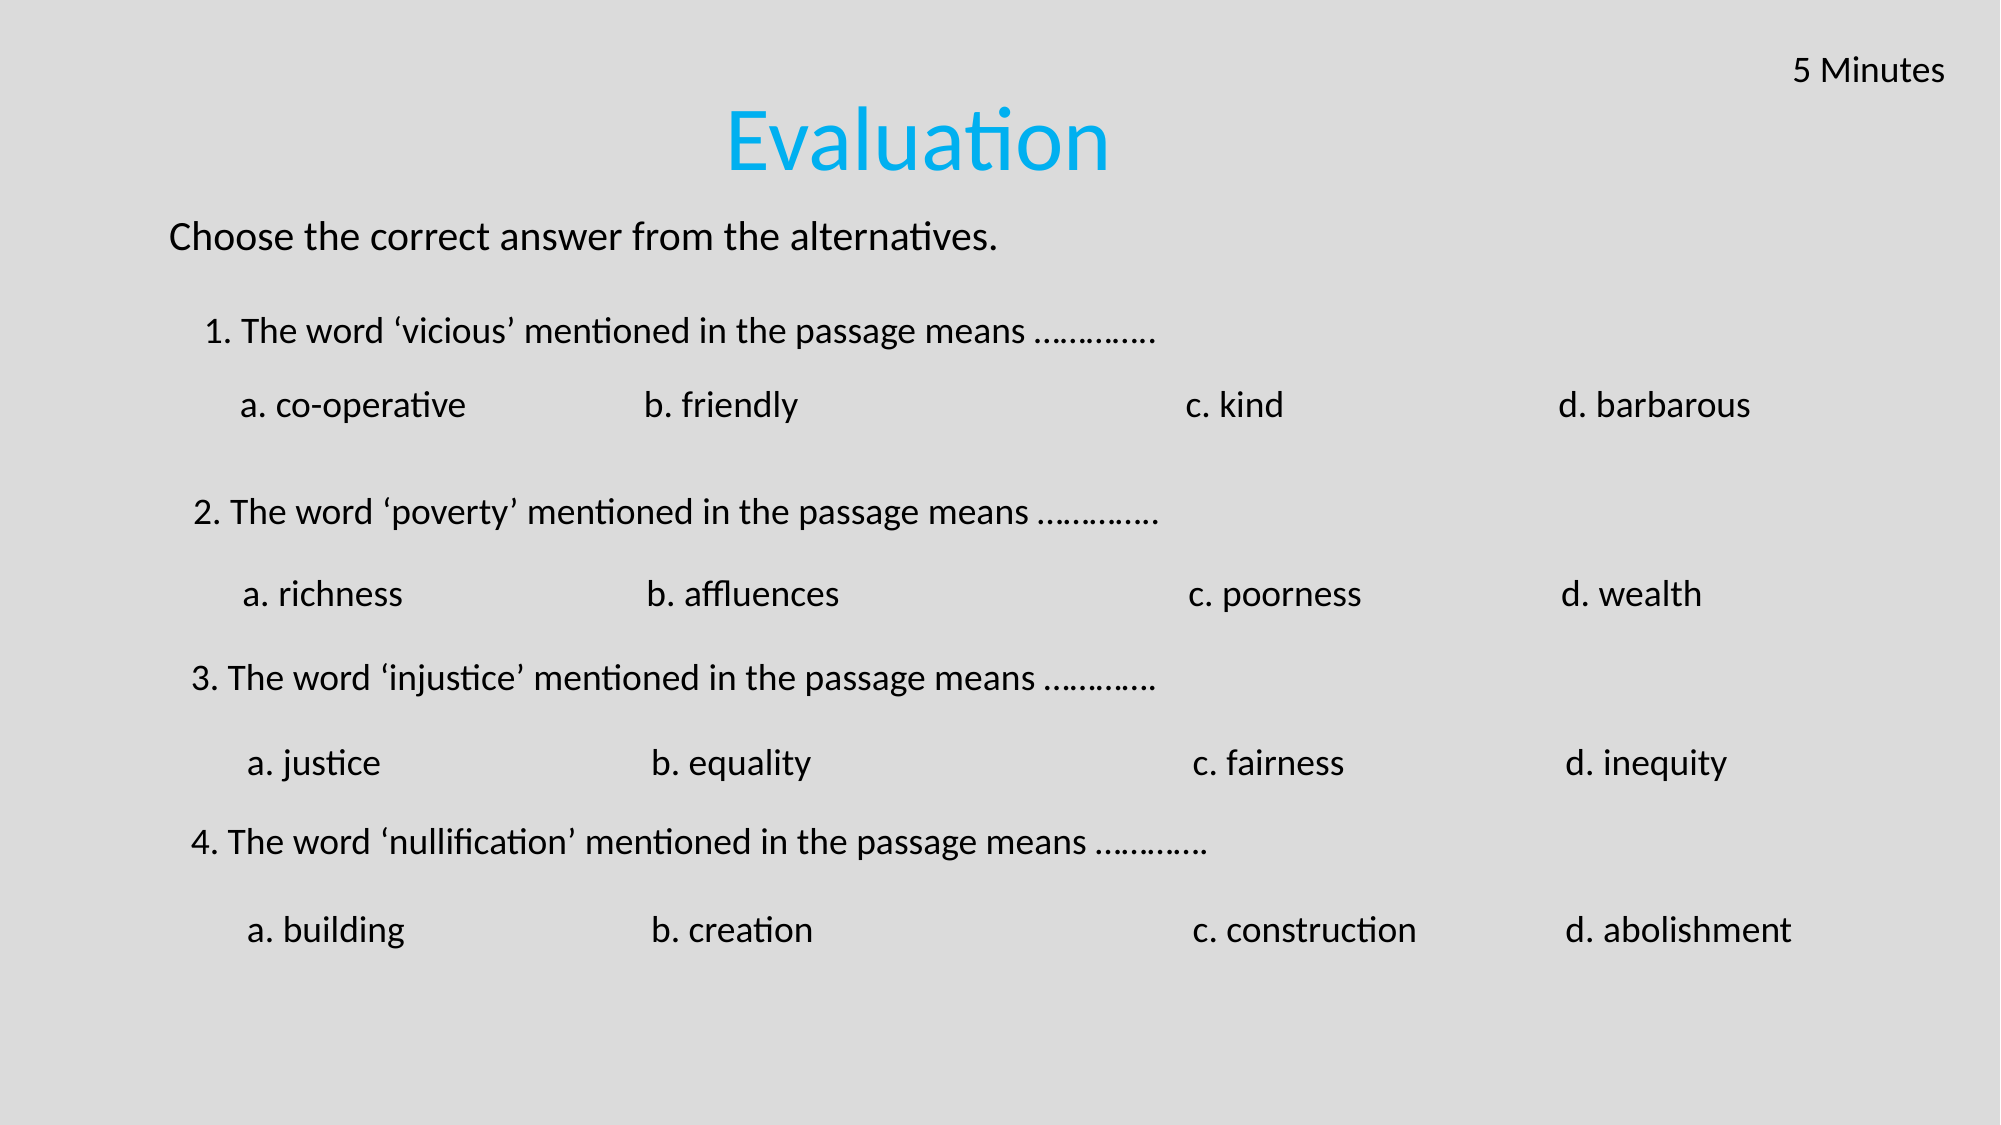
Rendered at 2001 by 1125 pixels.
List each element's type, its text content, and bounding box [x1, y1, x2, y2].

text_box b. creation [636, 897, 903, 957]
text_box d. wealth [1546, 561, 1813, 622]
text_box b. equality [636, 730, 903, 791]
text_box 3. The word ‘injustice’ mentioned in the passage means …………. [176, 645, 1567, 706]
text_box a. justice [232, 730, 499, 791]
text_box d. abolishment [1550, 897, 1818, 957]
text_box c. construction [1177, 897, 1445, 957]
text_box b. affluences [631, 561, 899, 622]
text_box b. friendly [629, 372, 896, 433]
text_box Evaluation [400, 71, 1438, 197]
text_box a. building [232, 897, 499, 957]
text_box 4. The word ‘nullification’ mentioned in the passage means …………. [176, 809, 1567, 870]
text_box 1. The word ‘vicious’ mentioned in the passage means ………….. [189, 298, 1580, 359]
text_box 5 Minutes [1777, 37, 1982, 98]
text_box a. richness [227, 561, 494, 622]
text_box c. poorness [1173, 561, 1440, 622]
text_box c. kind [1170, 372, 1438, 433]
text_box Choose the correct answer from the alternatives. [154, 201, 1886, 267]
text_box a. co-operative [225, 372, 492, 433]
text_box d. barbarous [1543, 372, 1810, 433]
text_box c. fairness [1177, 730, 1445, 791]
text_box d. inequity [1550, 730, 1818, 791]
text_box 2. The word ‘poverty’ mentioned in the passage means ………….. [178, 479, 1569, 539]
